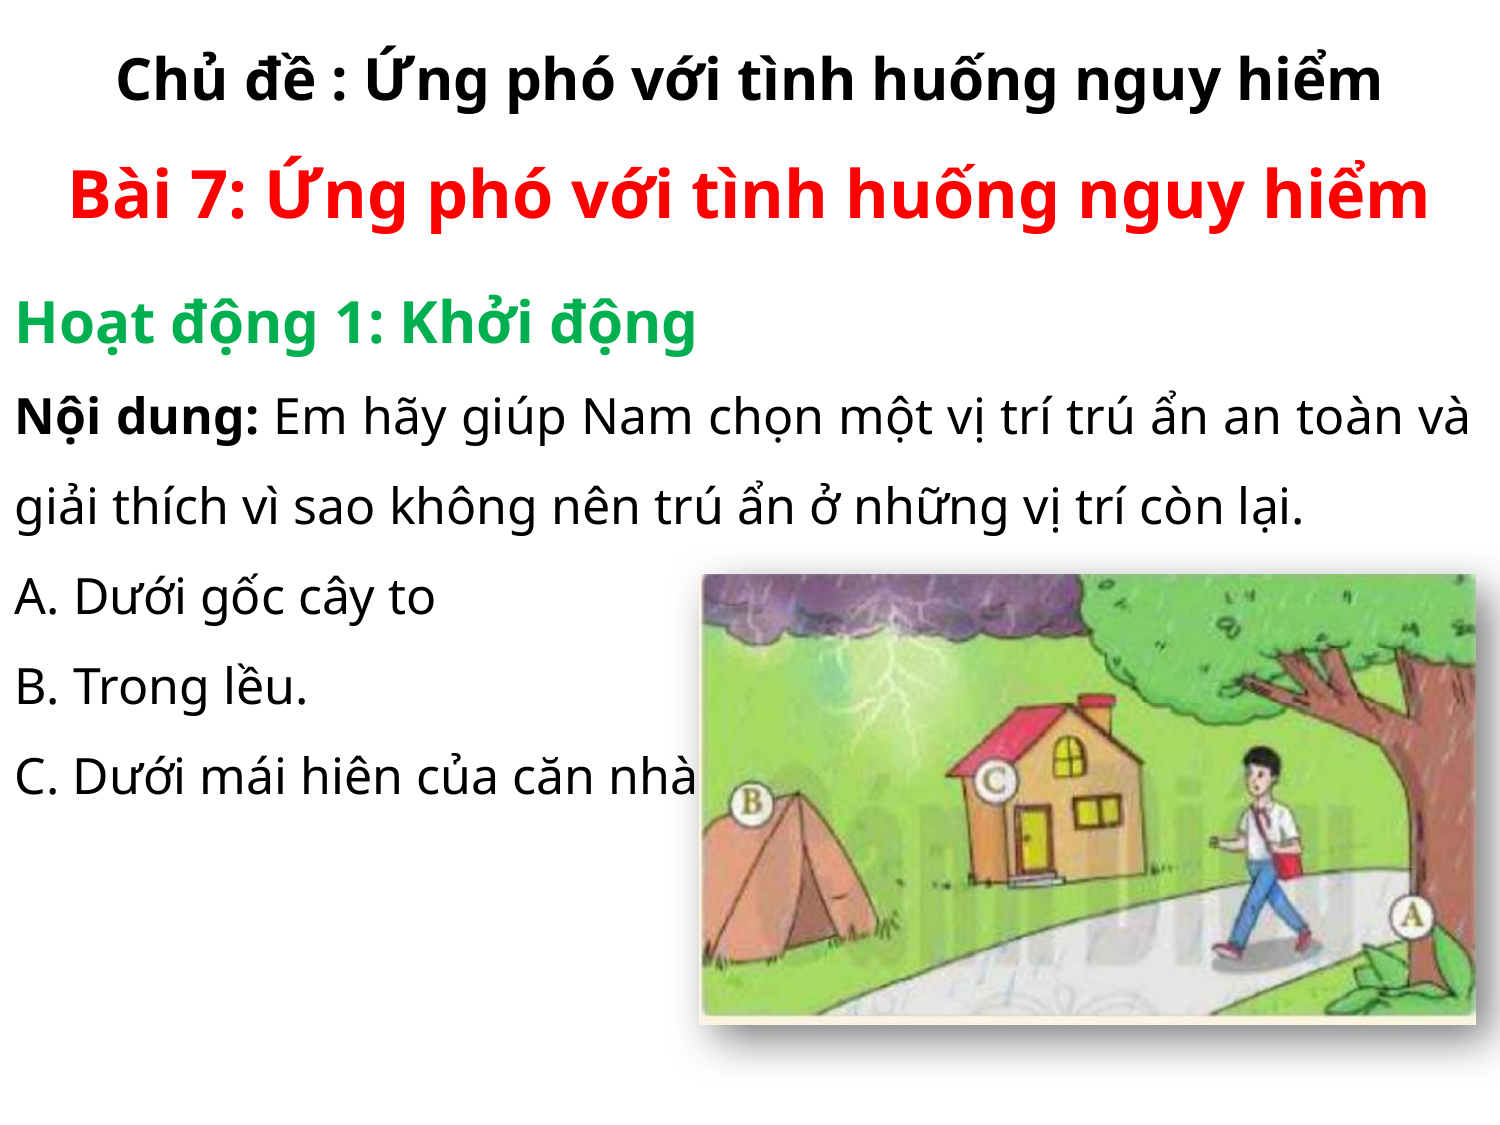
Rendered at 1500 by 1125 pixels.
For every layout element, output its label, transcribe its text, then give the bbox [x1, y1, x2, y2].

text_box Chủ đề : Ứng phó với tình huống nguy hiểm Bài 7: Ứng phó với tình huống nguy hiểm [0, 0, 1500, 240]
picture [699, 574, 1476, 1025]
text_box Hoạt động 1: Khởi động Nội dung: Em hãy giúp Nam chọn một vị trí trú ẩn an toàn và giải thích vì sao không nên trú ẩn ở những vị trí còn lại. A. Dưới gốc cây to B. Trong lều. C. Dưới mái hiên của căn nhà. [0, 242, 1488, 813]
